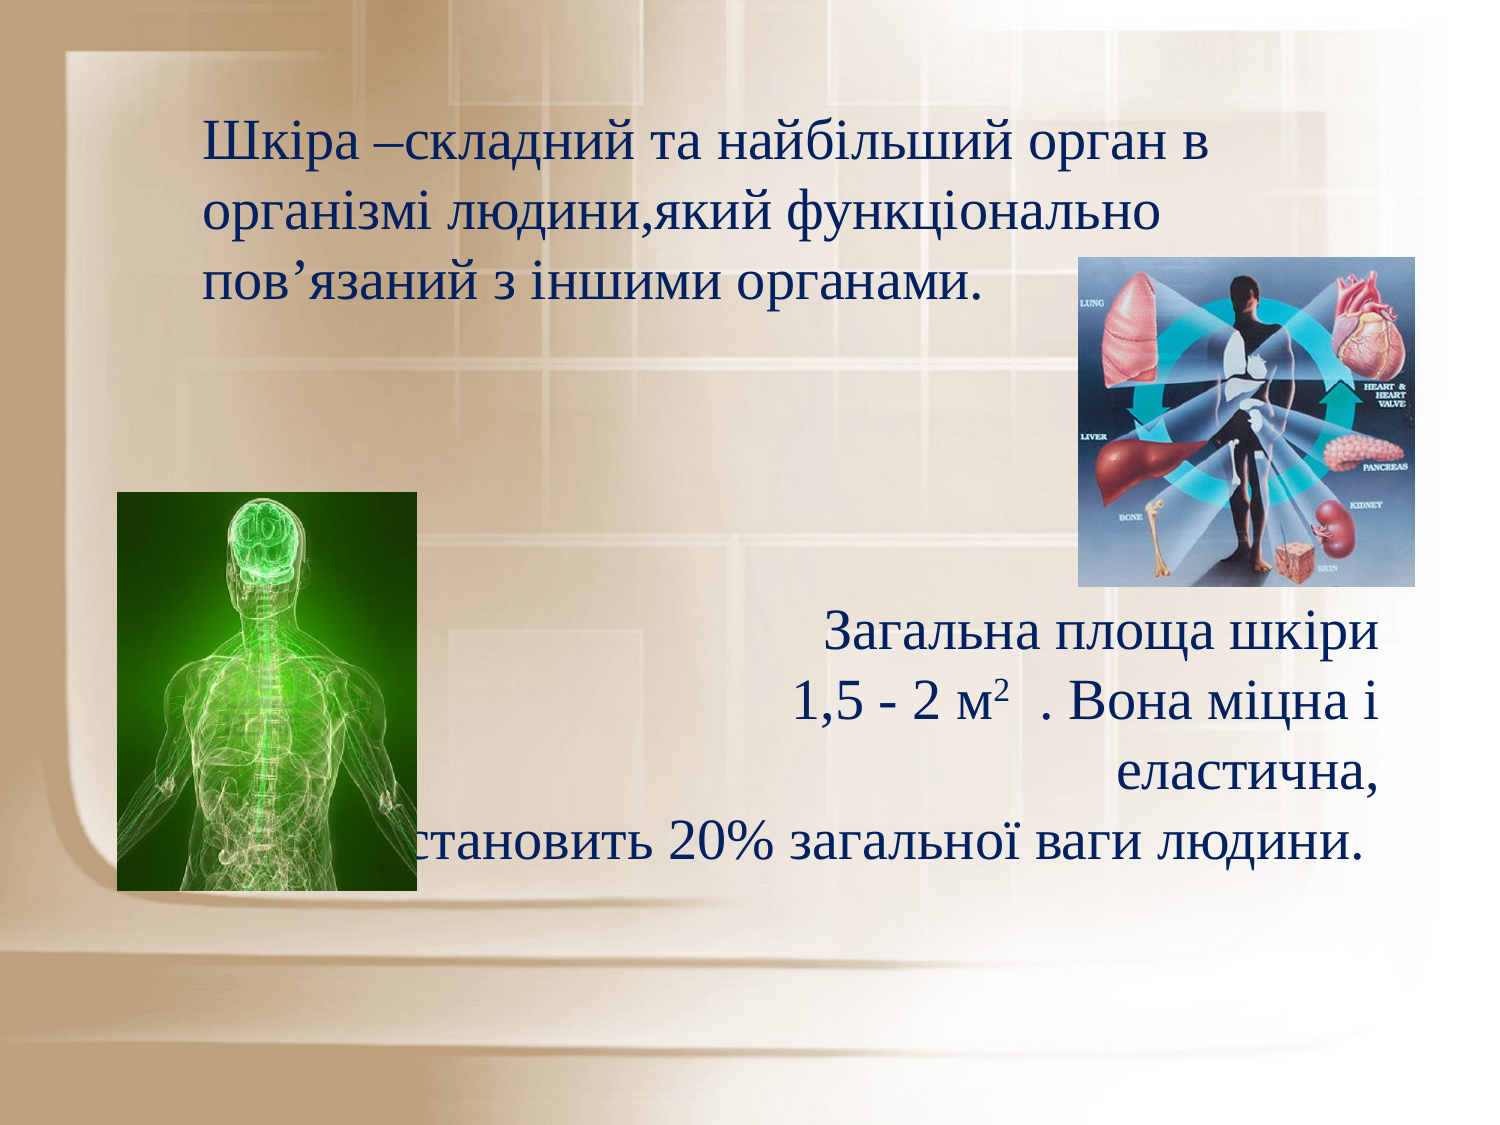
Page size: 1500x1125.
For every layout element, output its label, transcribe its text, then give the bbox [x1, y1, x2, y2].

picture [0, 0, 1500, 1125]
text_box Шкіра –складний та найбільший орган в організмі людини,який функціонально пов’язаний з іншими органами. Загальна площа шкіри 1,5 - 2 м2 . Вона міцна і еластична, її вага становить 20% загальної ваги людини. [187, 93, 1395, 879]
